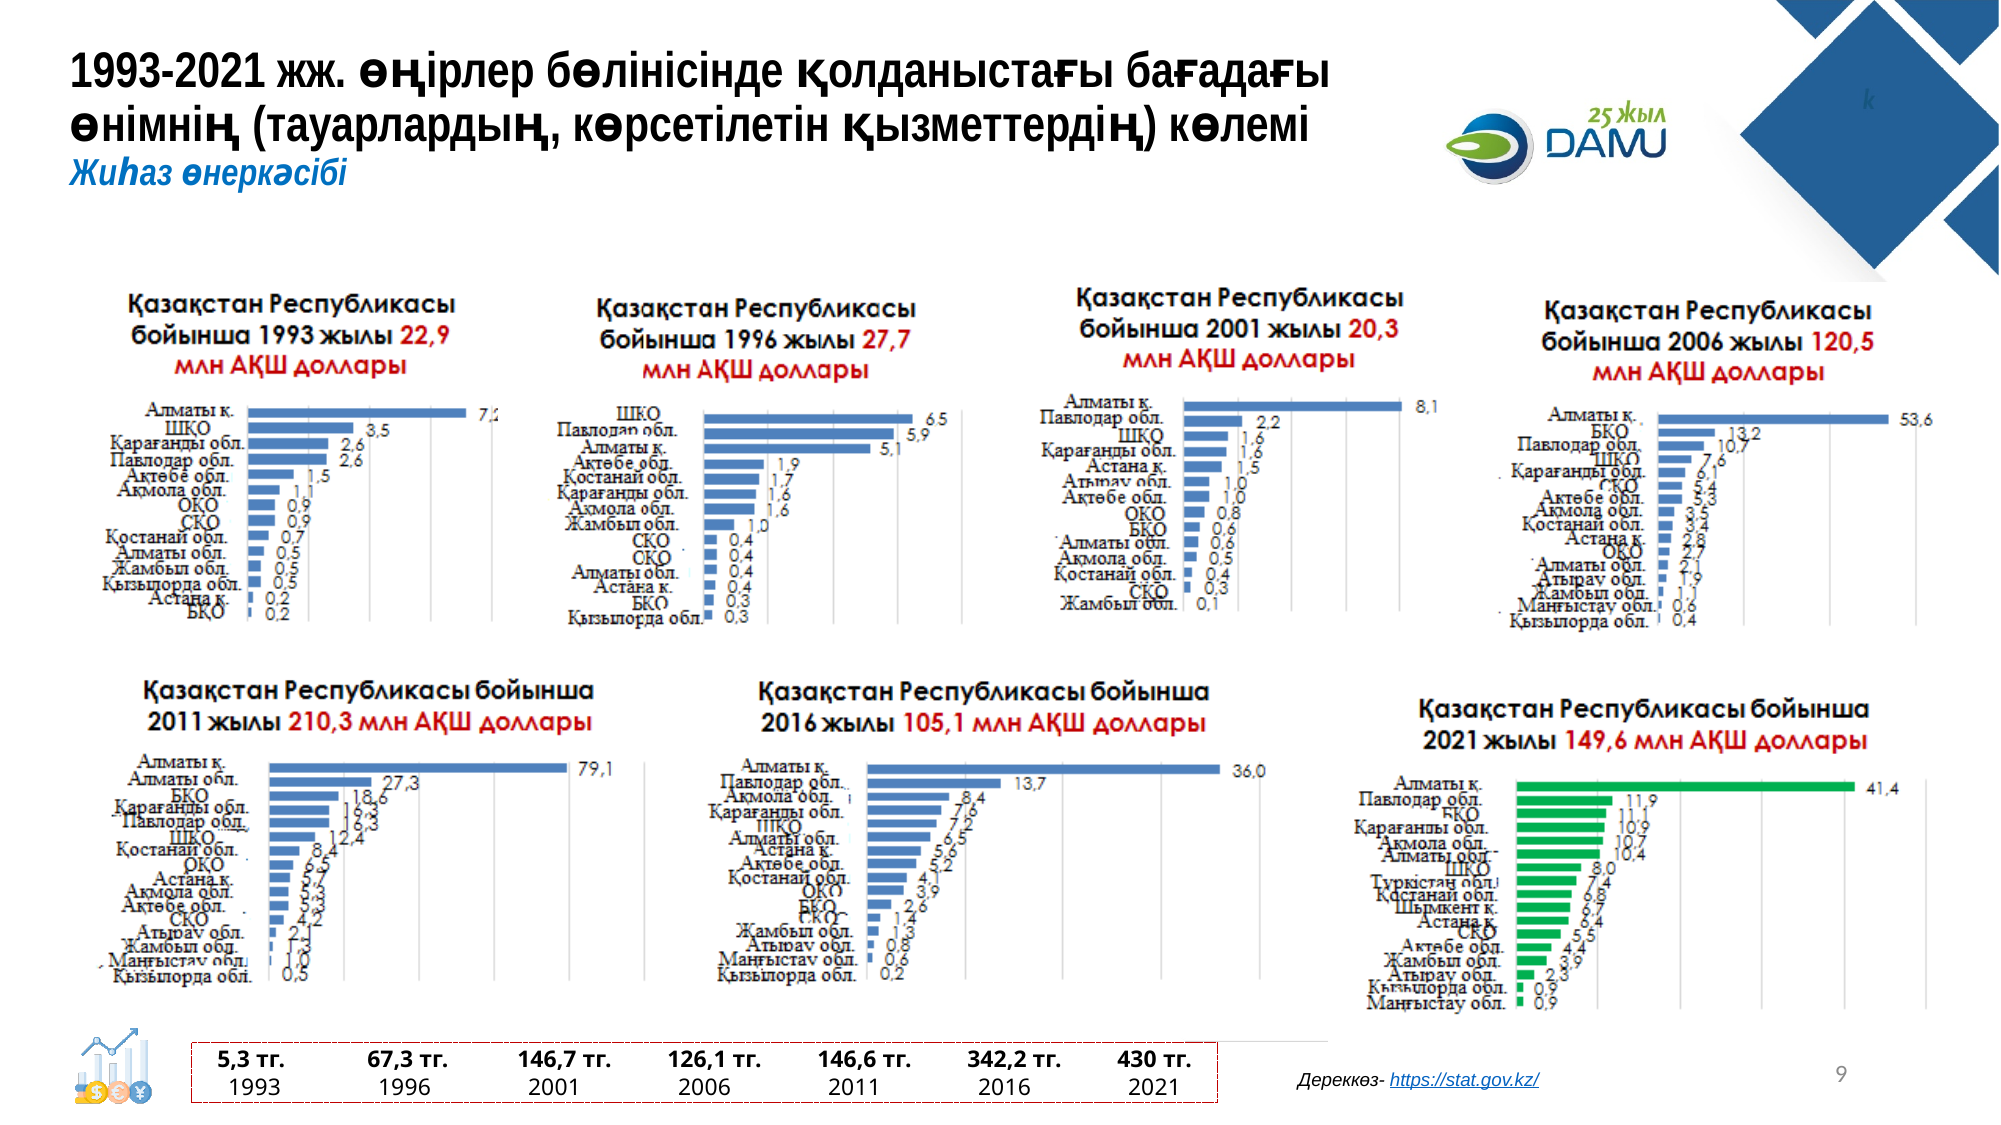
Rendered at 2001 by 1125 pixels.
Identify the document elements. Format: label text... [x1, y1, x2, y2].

slide_number 9 [1412, 1044, 1863, 1103]
picture [1, 0, 2000, 1125]
text_box Дереккөз- https://stat.gov.kz/ [1295, 1065, 1617, 1090]
title 1993-2021 жж. өңірлер бөлінісінде қолданыстағы бағадағы өнімнің (тауарлардың, көрсетілетін қызметтердің) көлемі Жиһаз өнеркәсібі [54, 35, 1466, 203]
text_box 5,3 тг. 67,3 тг. 146,7 тг. 126,1 тг. 146,6 тг. 342,2 тг. 430 тг. 1993 1996 2001 2006 2011 2016 2021 [191, 1042, 1218, 1103]
